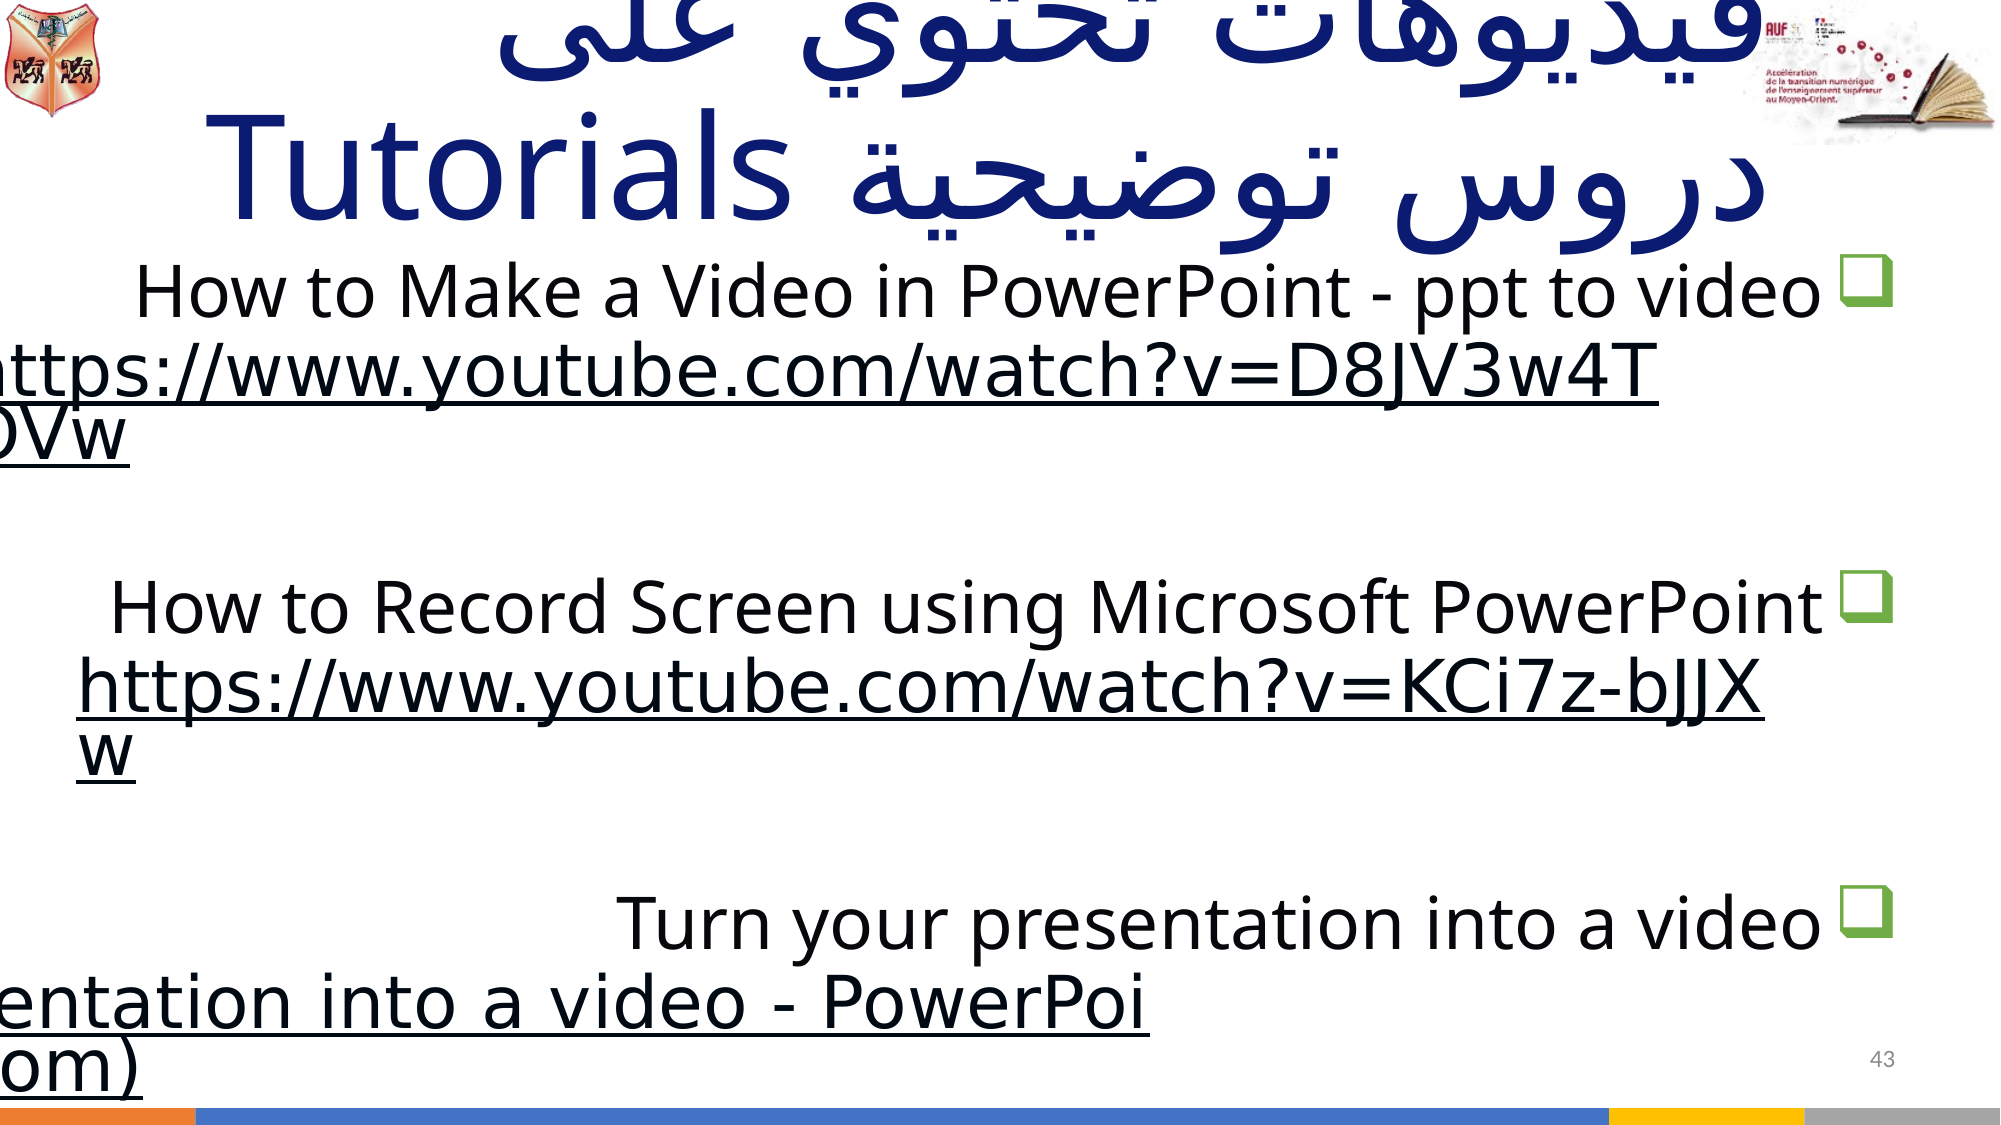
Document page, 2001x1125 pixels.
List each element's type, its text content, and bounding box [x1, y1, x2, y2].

title فيديوهات تحتوي على دروس توضيحية Tutorials [104, 78, 1789, 239]
picture [1743, 0, 2000, 145]
slide_number 43 [1854, 1027, 1975, 1096]
list How to Make a Video in PowerPoint - ppt to video https://www.youtube.com/watch?v=D8JV3w4TOVw How to Record Screen using Microsoft PowerPoint https://www.youtube.com/watch?v=KCi7z-bJJXw Turn your presentation into a video Turn your presentation into a video - PowerPoint (microsoft.com) [92, 239, 1940, 1078]
picture [0, 0, 113, 118]
